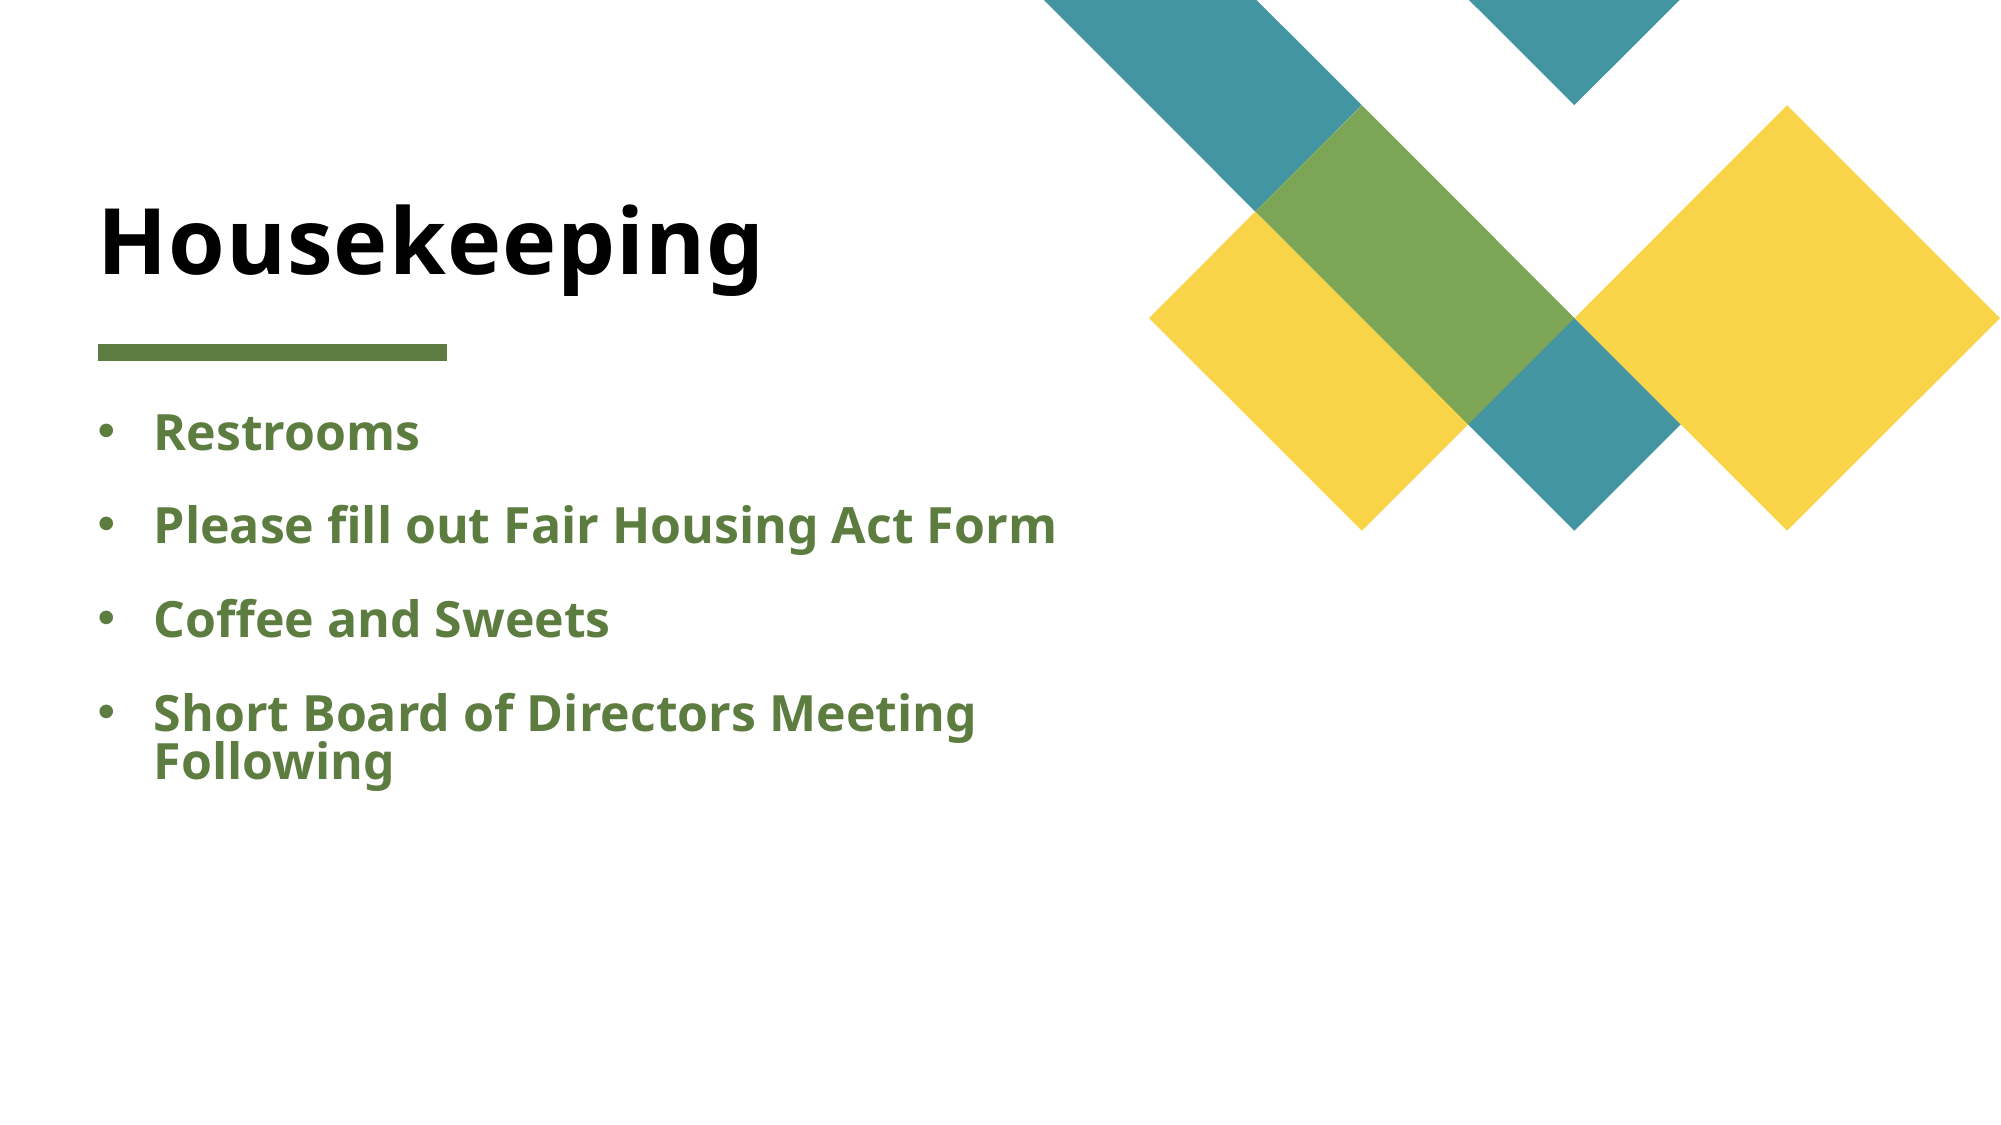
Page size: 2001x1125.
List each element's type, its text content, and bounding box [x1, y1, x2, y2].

title Housekeeping [97, 31, 1211, 293]
list Restrooms Please fill out Fair Housing Act Form Coffee and Sweets Short Board of Directors Meeting Following [97, 374, 1211, 983]
